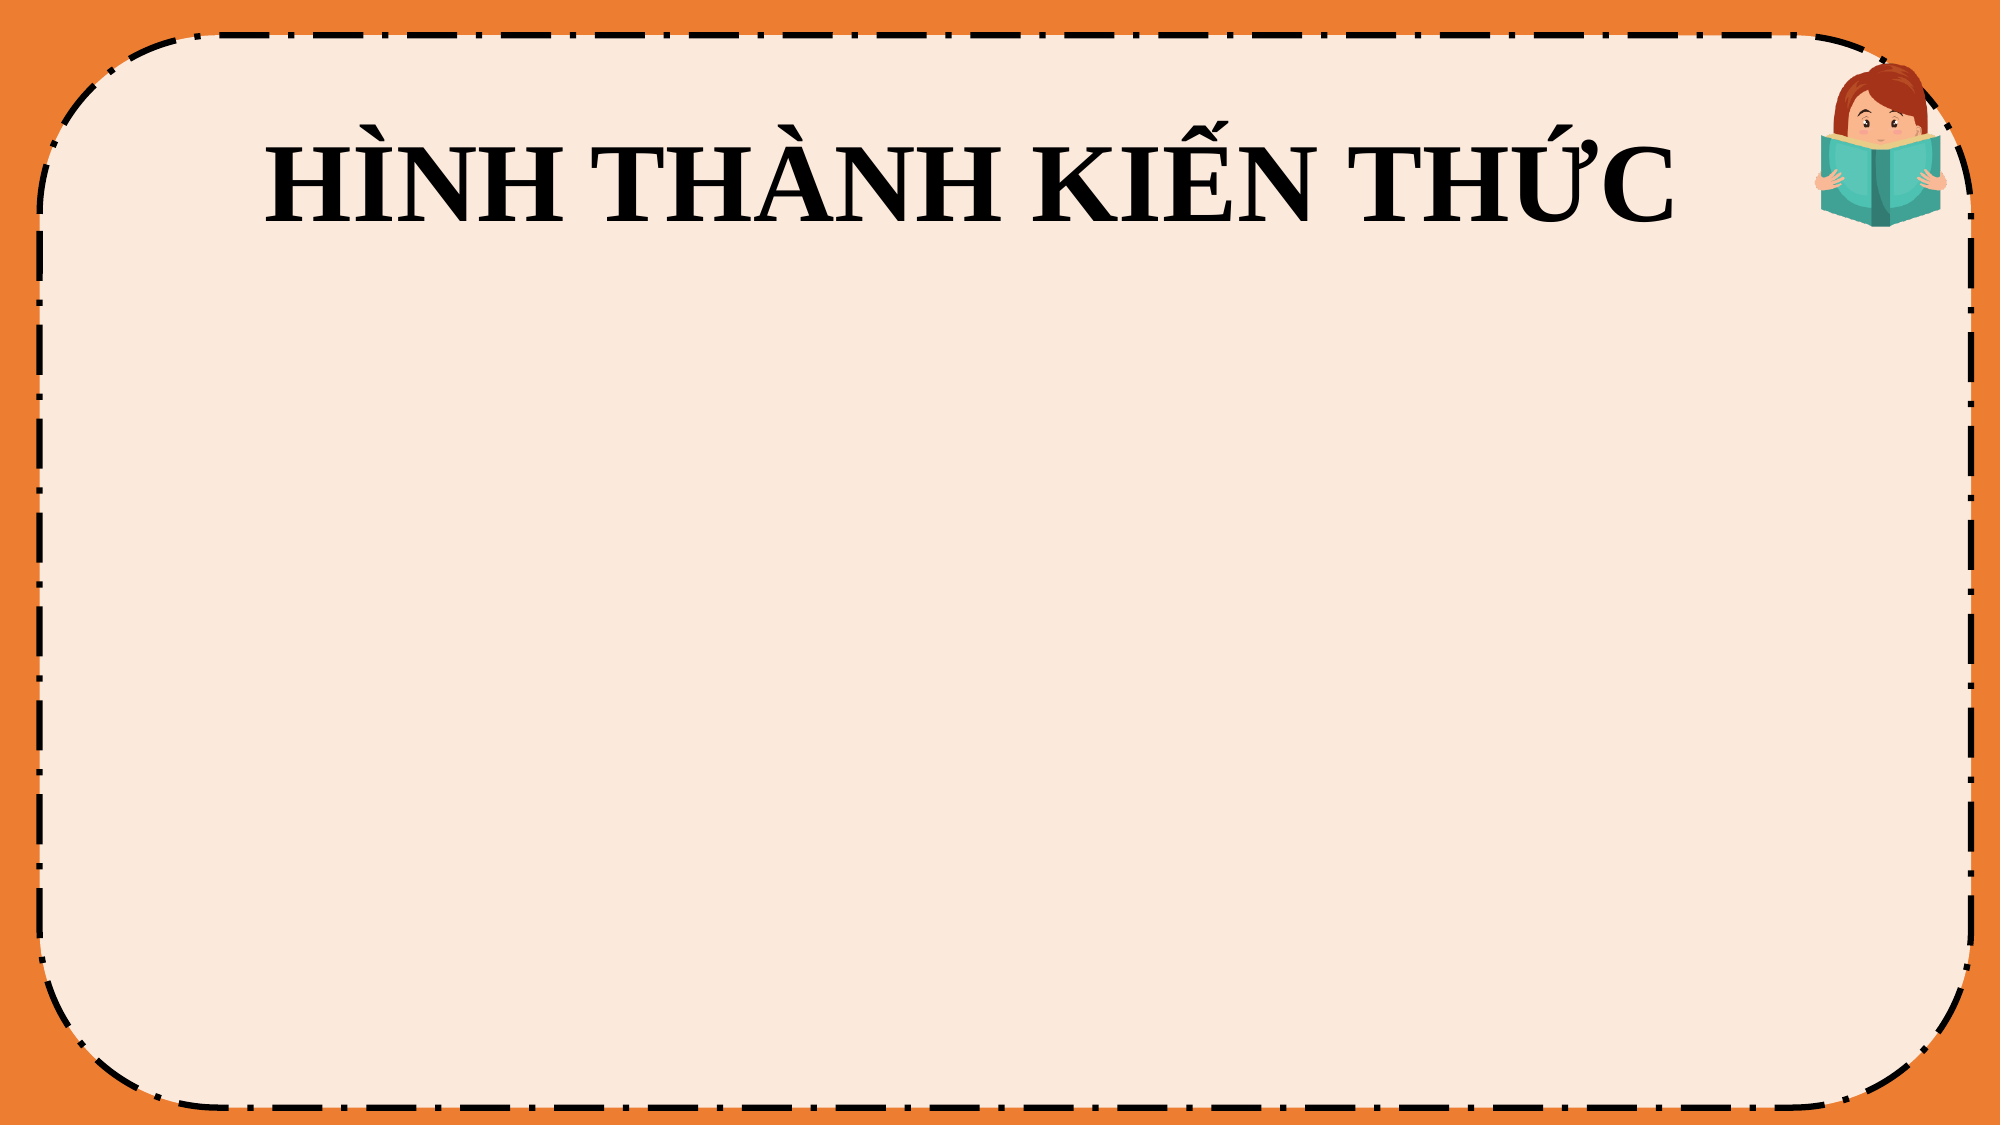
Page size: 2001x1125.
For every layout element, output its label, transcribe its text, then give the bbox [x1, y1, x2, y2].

picture [1813, 60, 1949, 228]
text_box HÌNH THÀNH KIẾN THỨC [222, 101, 2000, 252]
text_box [38, 34, 1973, 1109]
